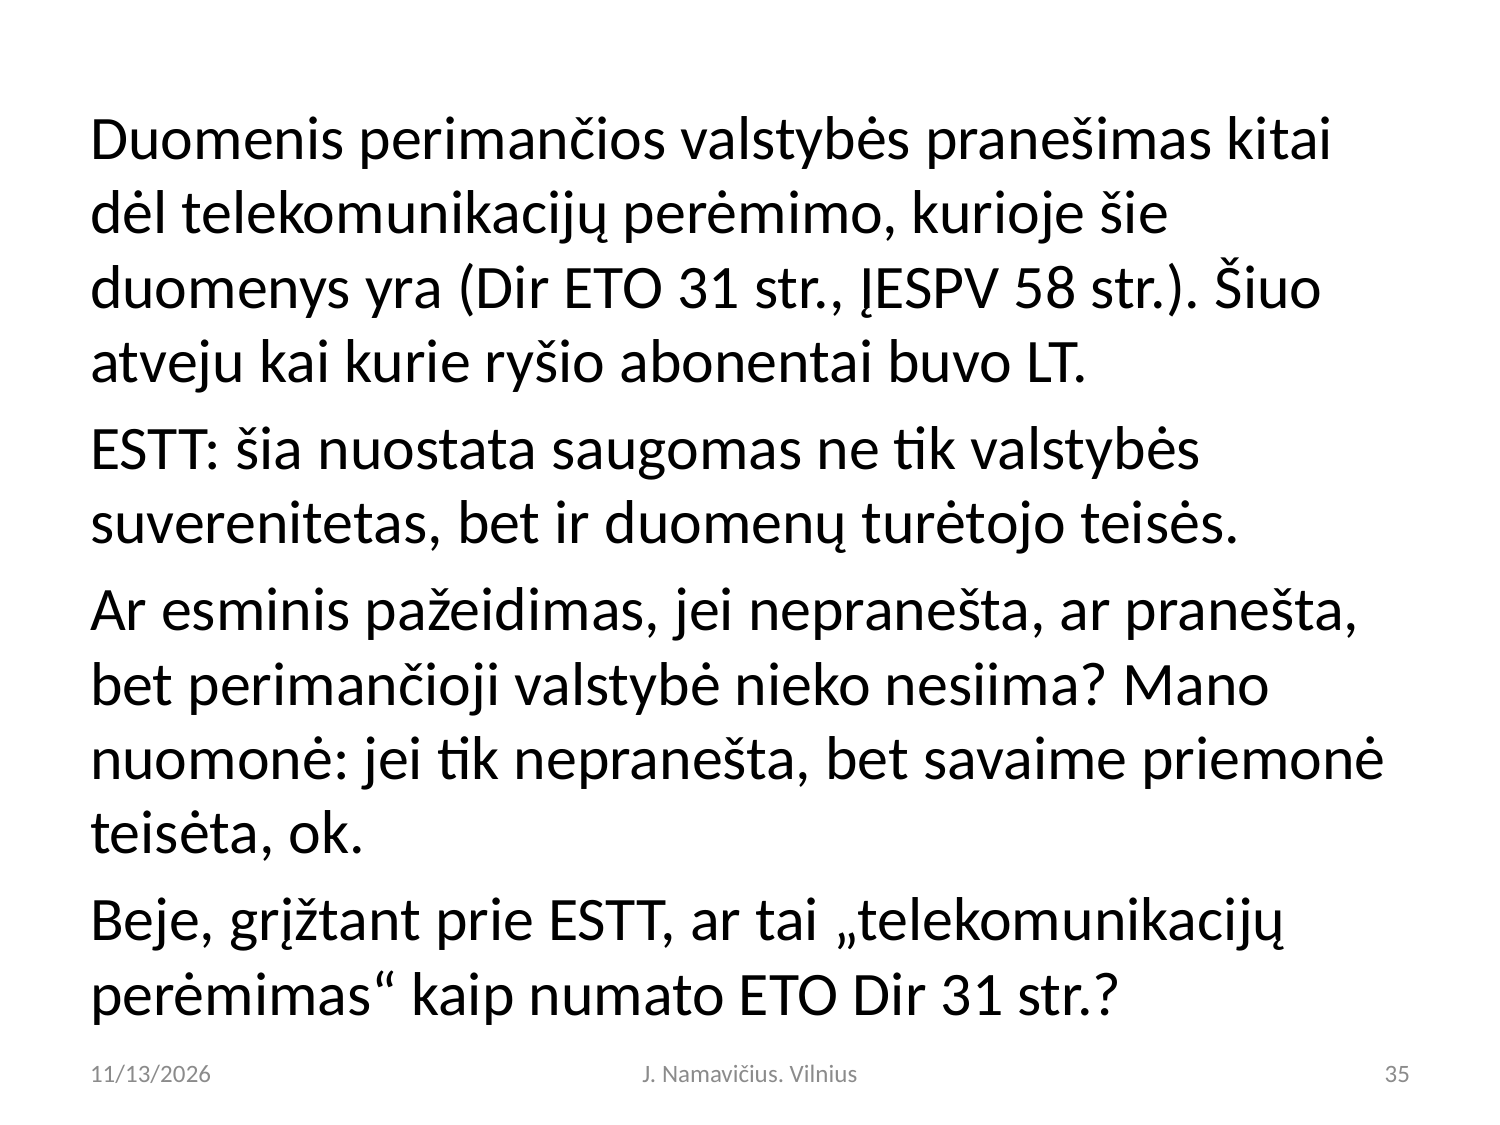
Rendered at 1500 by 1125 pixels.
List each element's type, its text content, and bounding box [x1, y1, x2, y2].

slide_number 35 [1074, 1042, 1425, 1103]
list Duomenis perimančios valstybės pranešimas kitai dėl telekomunikacijų perėmimo, kurioje šie duomenys yra (Dir ETO 31 str., ĮESPV 58 str.). Šiuo atveju kai kurie ryšio abonentai buvo LT. ESTT: šia nuostata saugomas ne tik valstybės suverenitetas, bet ir duomenų turėtojo teisės. Ar esminis pažeidimas, jei nepranešta, ar pranešta, bet perimančioji valstybė nieko nesiima? Mano nuomonė: jei tik nepranešta, bet savaime priemonė teisėta, ok. Beje, grįžtant prie ESTT, ar tai „telekomunikacijų perėmimas“ kaip numato ETO Dir 31 str.? [75, 90, 1425, 1043]
footer J. Namavičius. Vilnius [512, 1042, 988, 1103]
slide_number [75, 1042, 425, 1103]
